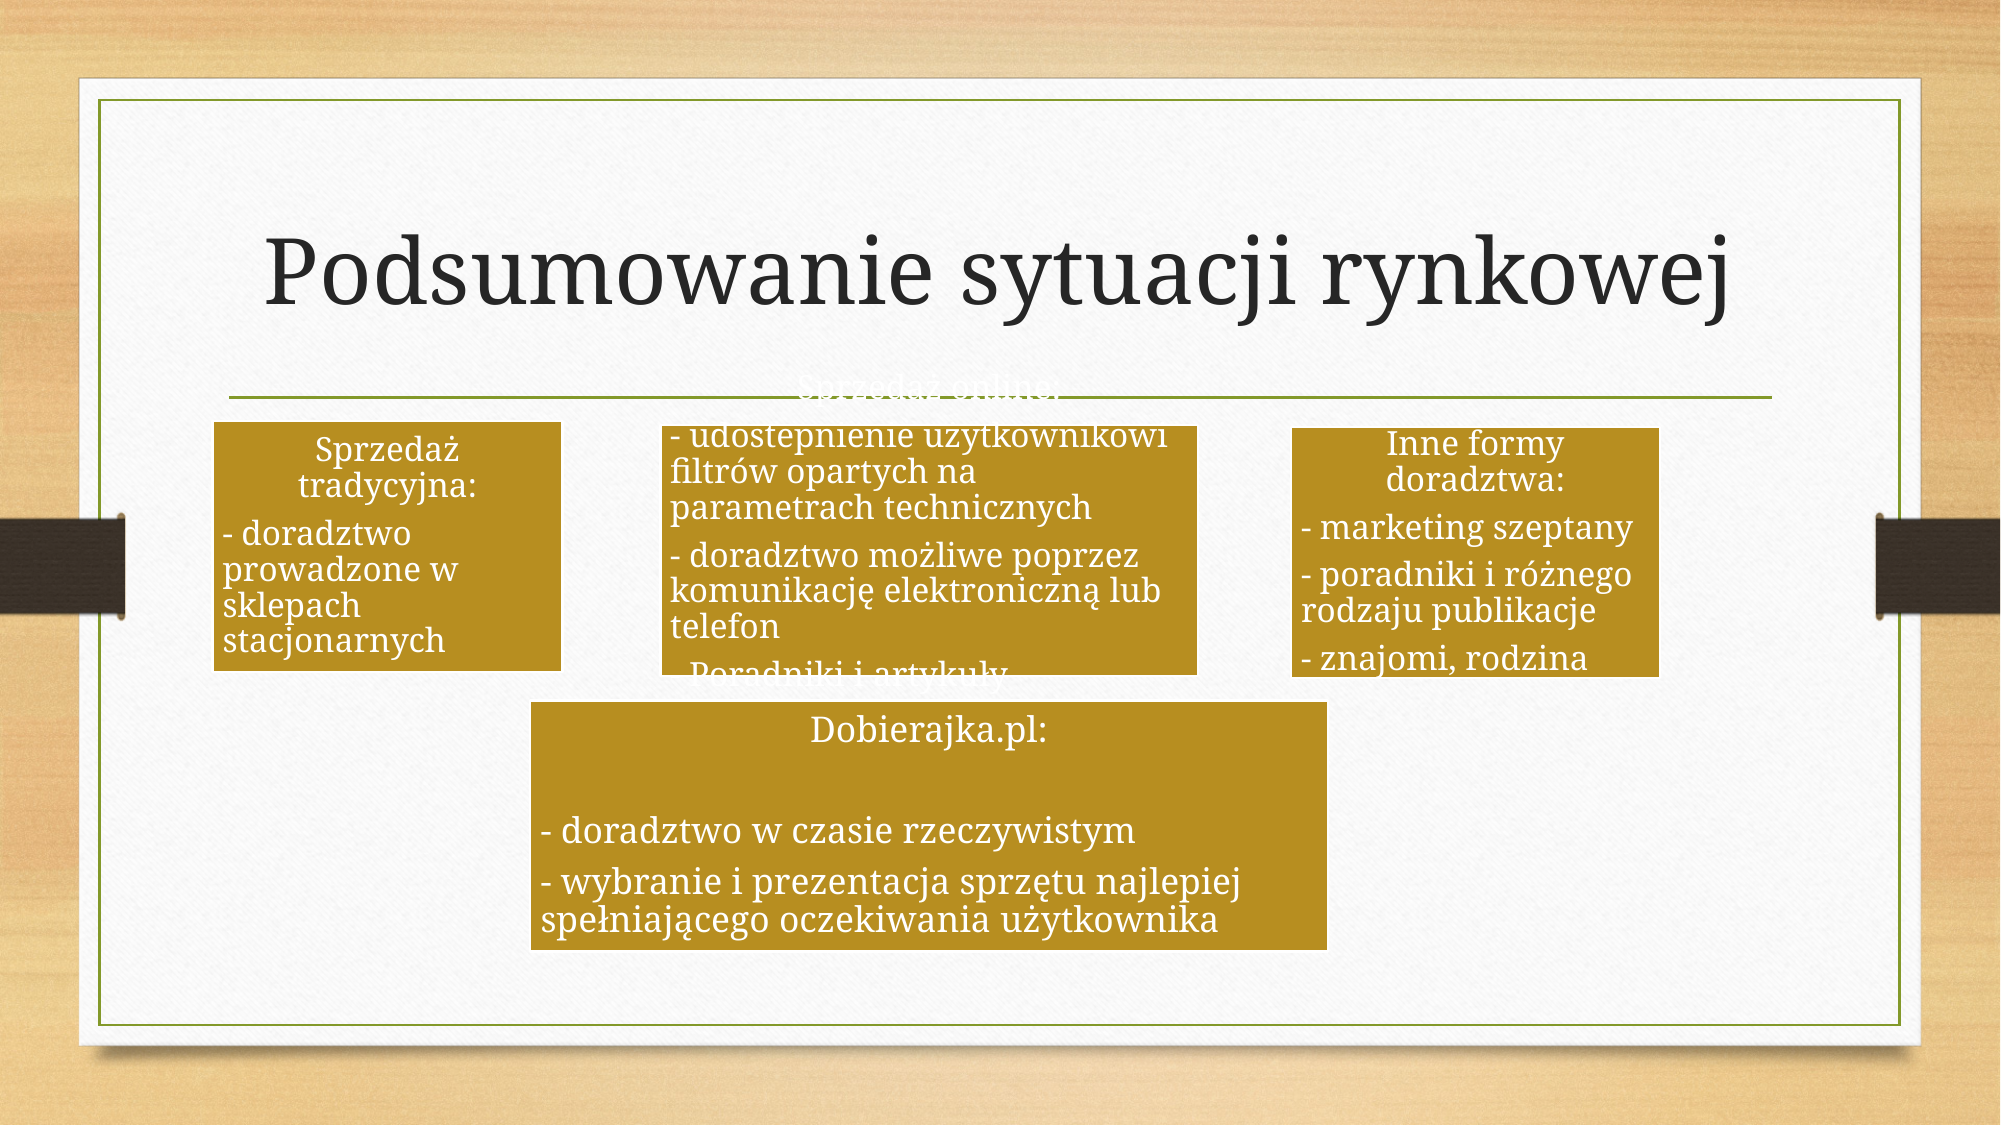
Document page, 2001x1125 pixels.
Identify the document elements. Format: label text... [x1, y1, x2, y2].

picture [0, 0, 2001, 1125]
title Podsumowanie sytuacji rynkowej [212, 161, 1788, 375]
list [212, 419, 1788, 964]
